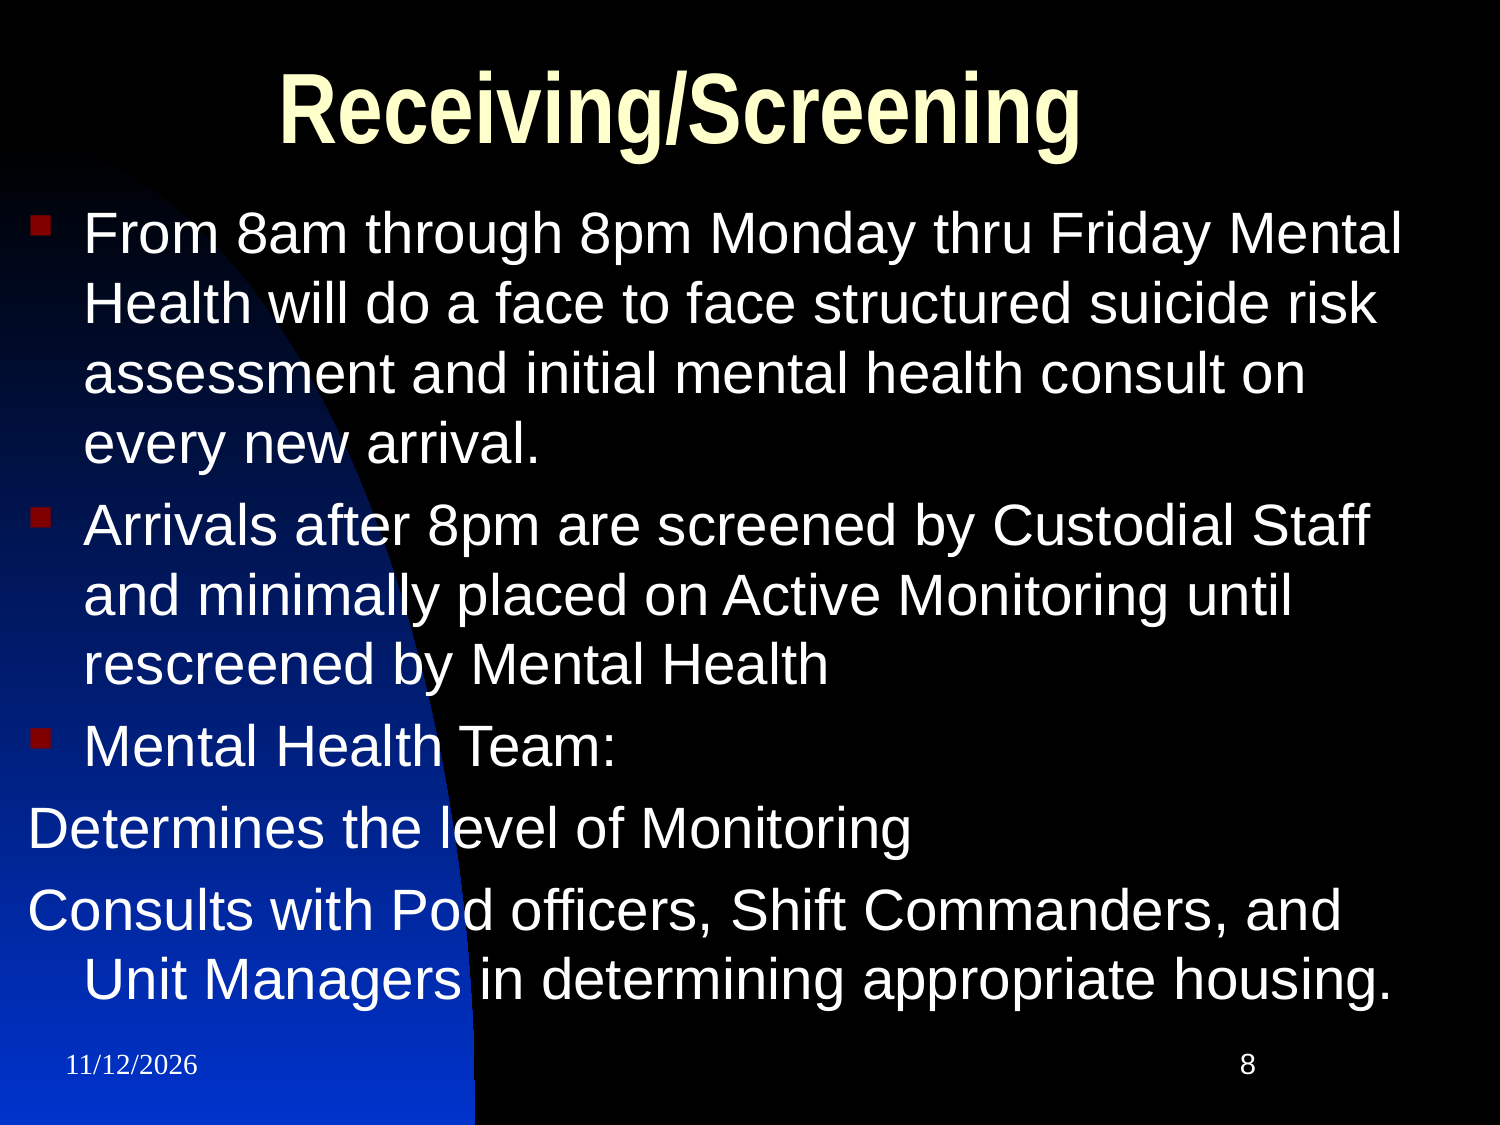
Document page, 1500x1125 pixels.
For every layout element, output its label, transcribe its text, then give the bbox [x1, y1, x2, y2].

title Receiving/Screening [249, 24, 1113, 187]
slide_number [50, 1038, 363, 1100]
list From 8am through 8pm Monday thru Friday Mental Health will do a face to face structured suicide risk assessment and initial mental health consult on every new arrival. Arrivals after 8pm are screened by Custodial Staff and minimally placed on Active Monitoring until rescreened by Mental Health Mental Health Team: Determines the level of Monitoring Consults with Pod officers, Shift Commanders, and Unit Managers in determining appropriate housing. [12, 187, 1463, 1038]
slide_number 8 [1149, 1038, 1463, 1100]
